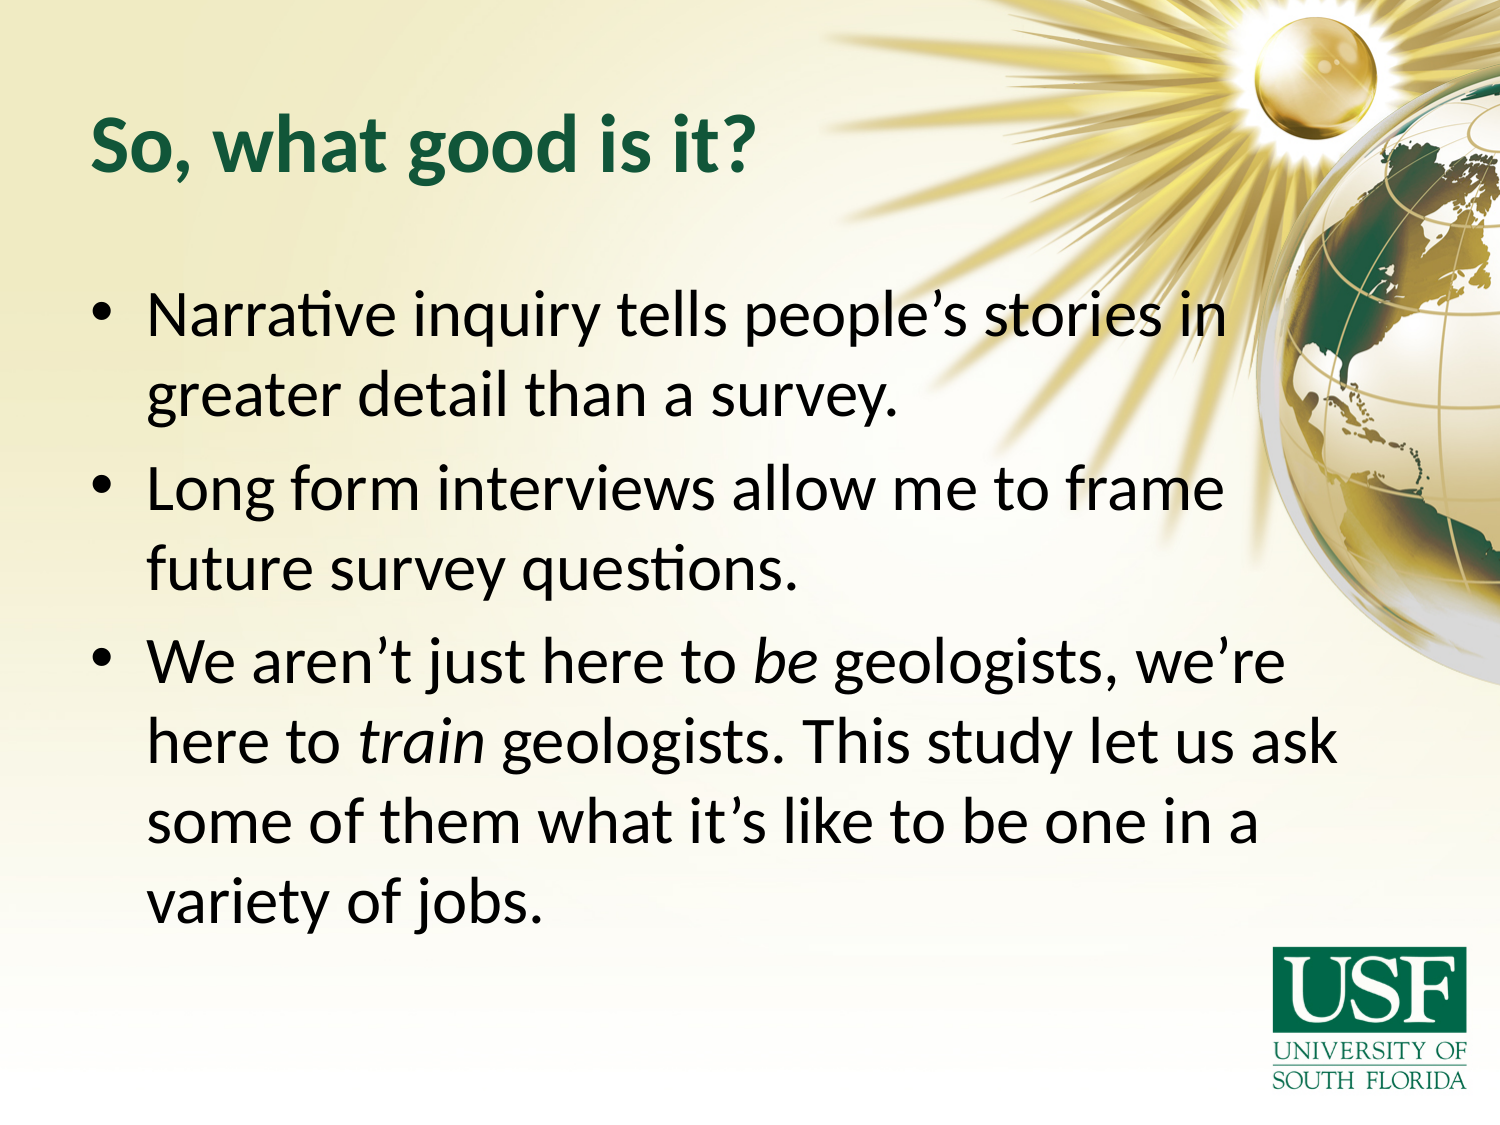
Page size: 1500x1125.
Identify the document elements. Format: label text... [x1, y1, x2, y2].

title So, what good is it? [75, 45, 1425, 233]
picture [0, 0, 1500, 1125]
list Narrative inquiry tells people’s stories in greater detail than a survey. Long form interviews allow me to frame future survey questions. We aren’t just here to be geologists, we’re here to train geologists. This study let us ask some of them what it’s like to be one in a variety of jobs. [75, 262, 1425, 1062]
